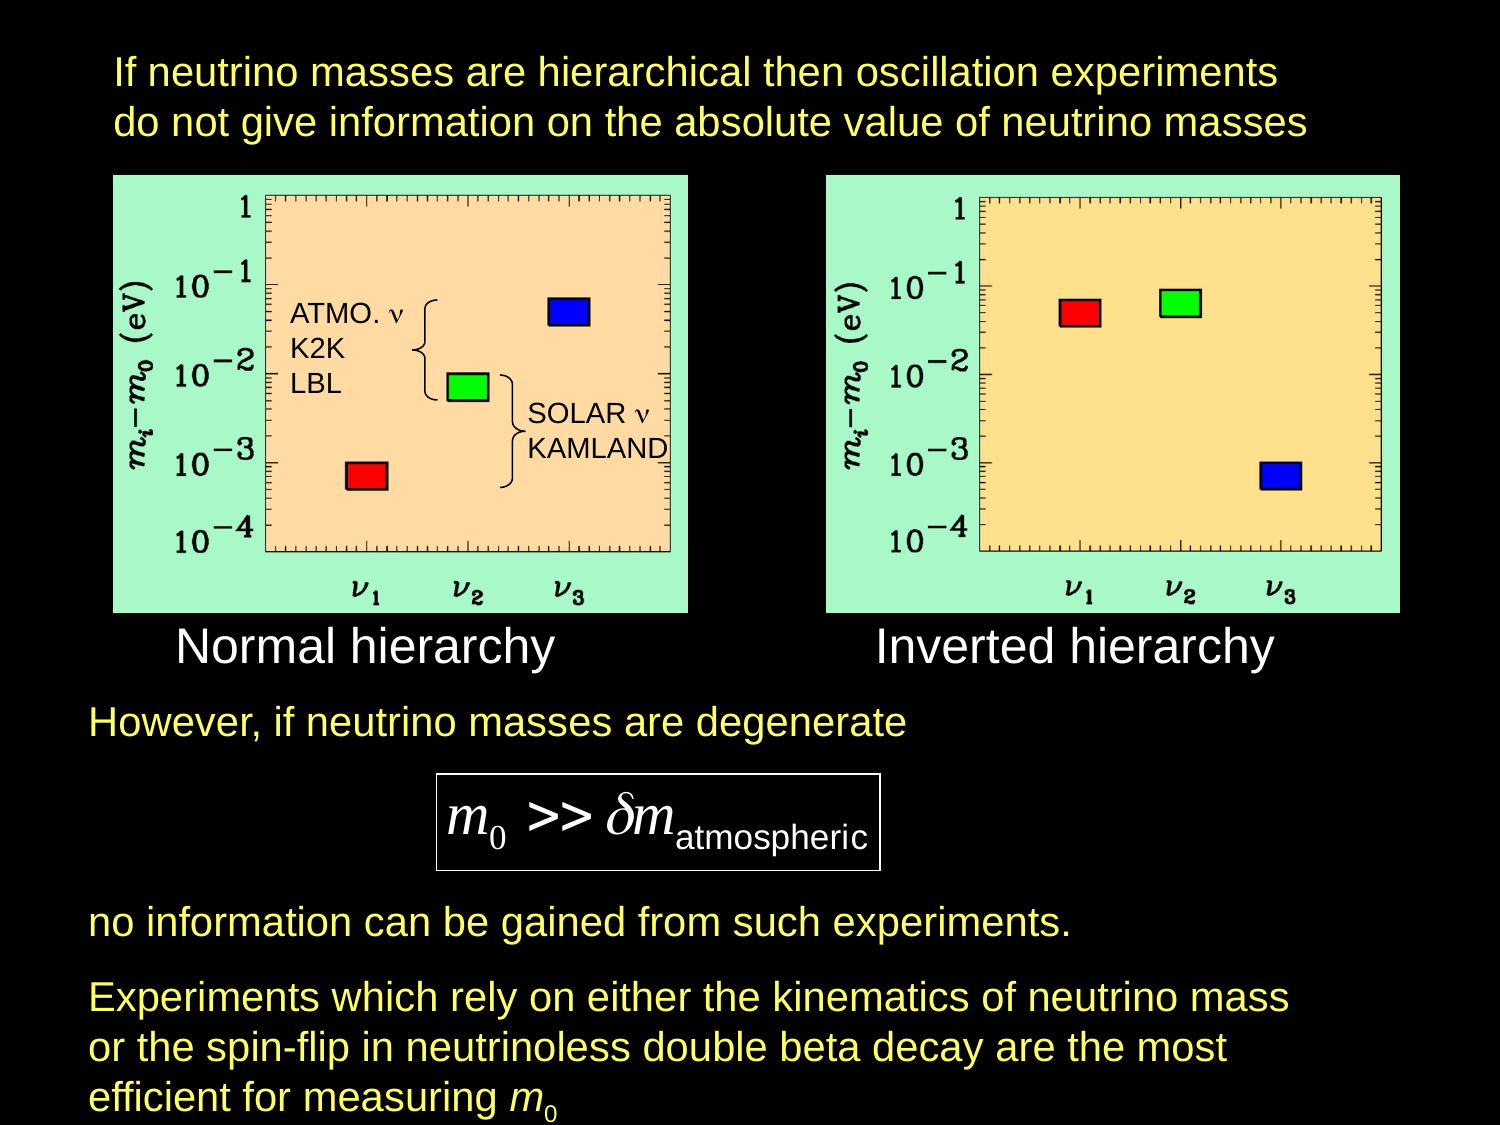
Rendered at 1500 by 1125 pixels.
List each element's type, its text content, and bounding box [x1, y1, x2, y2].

text_box However, if neutrino masses are degenerate no information can be gained from such experiments. [73, 687, 1088, 953]
text_box Experiments which rely on either the kinematics of neutrino mass or the spin-flip in neutrinoless double beta decay are the most efficient for measuring m0 [73, 962, 1306, 1125]
text_box Inverted hierarchy [860, 623, 1291, 682]
picture [824, 174, 1401, 614]
text_box Normal hierarchy [160, 621, 571, 682]
text_box If neutrino masses are hierarchical then oscillation experiments do not give information on the absolute value of neutrino masses [98, 37, 1324, 153]
picture [112, 174, 688, 613]
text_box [437, 774, 880, 870]
